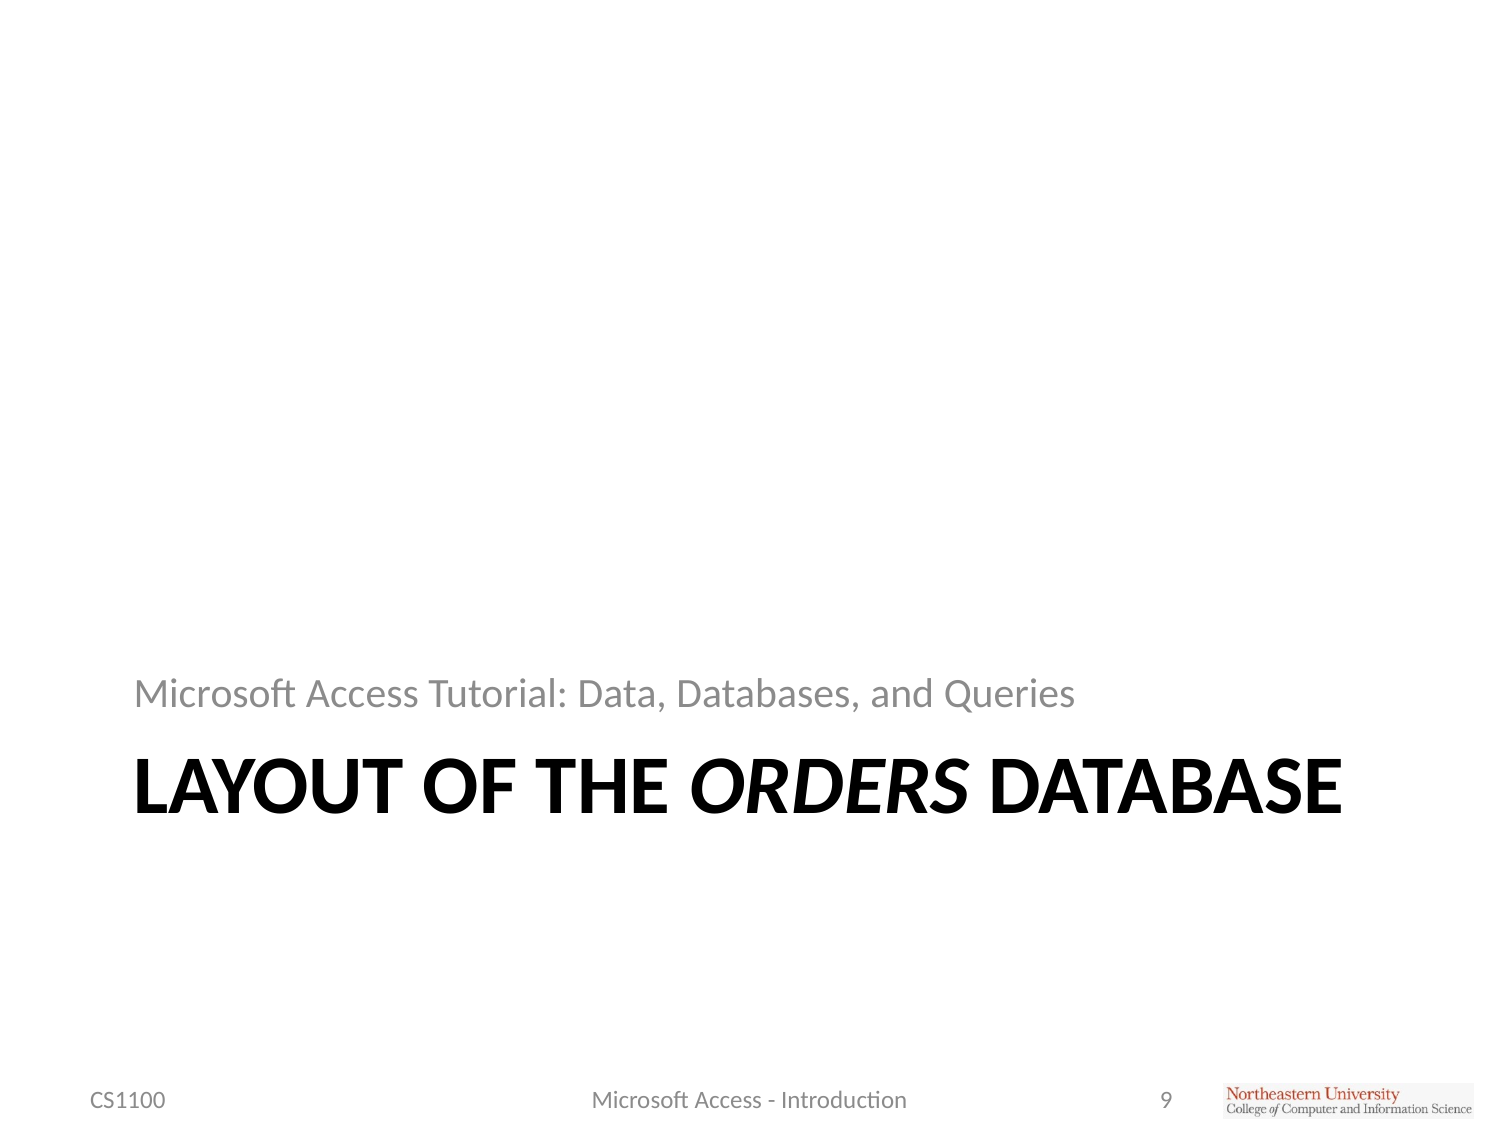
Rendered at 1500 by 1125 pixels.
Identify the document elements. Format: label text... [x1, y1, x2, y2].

footer Microsoft Access - Introduction [512, 1074, 988, 1122]
slide_number 9 [1074, 1074, 1188, 1122]
slide_number CS1100 [75, 1074, 425, 1122]
list Microsoft Access Tutorial: Data, Databases, and Queries [118, 476, 1394, 723]
picture [1223, 1083, 1474, 1119]
title Layout of the Orders Database [118, 723, 1394, 947]
